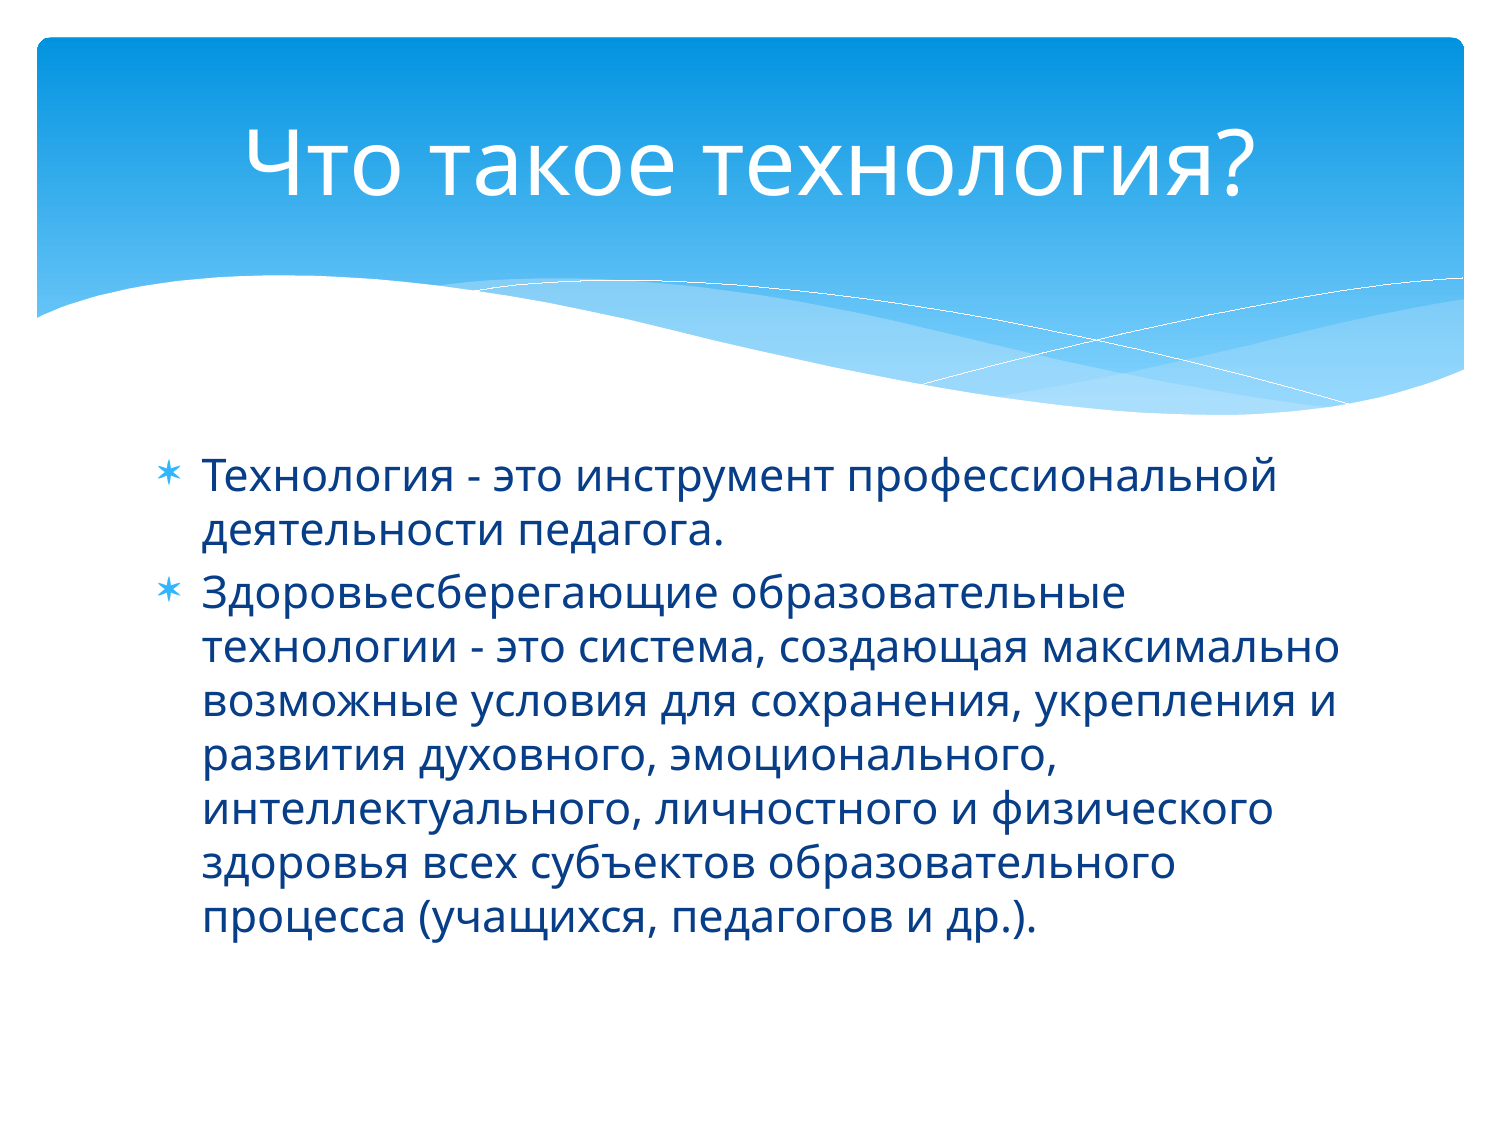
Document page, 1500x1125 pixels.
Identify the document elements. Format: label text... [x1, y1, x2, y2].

title Что такое технология? [75, 55, 1425, 261]
list Технология - это инструмент профессиональной деятельности педагога. Здоровьесберегающие образовательные технологии - это система, создающая максимально возможные условия для сохранения, укрепления и развития духовного, эмоционального, интеллектуального, личностного и физического здоровья всех субъектов образовательного процесса (учащихся, педагогов и др.). [143, 438, 1359, 1005]
